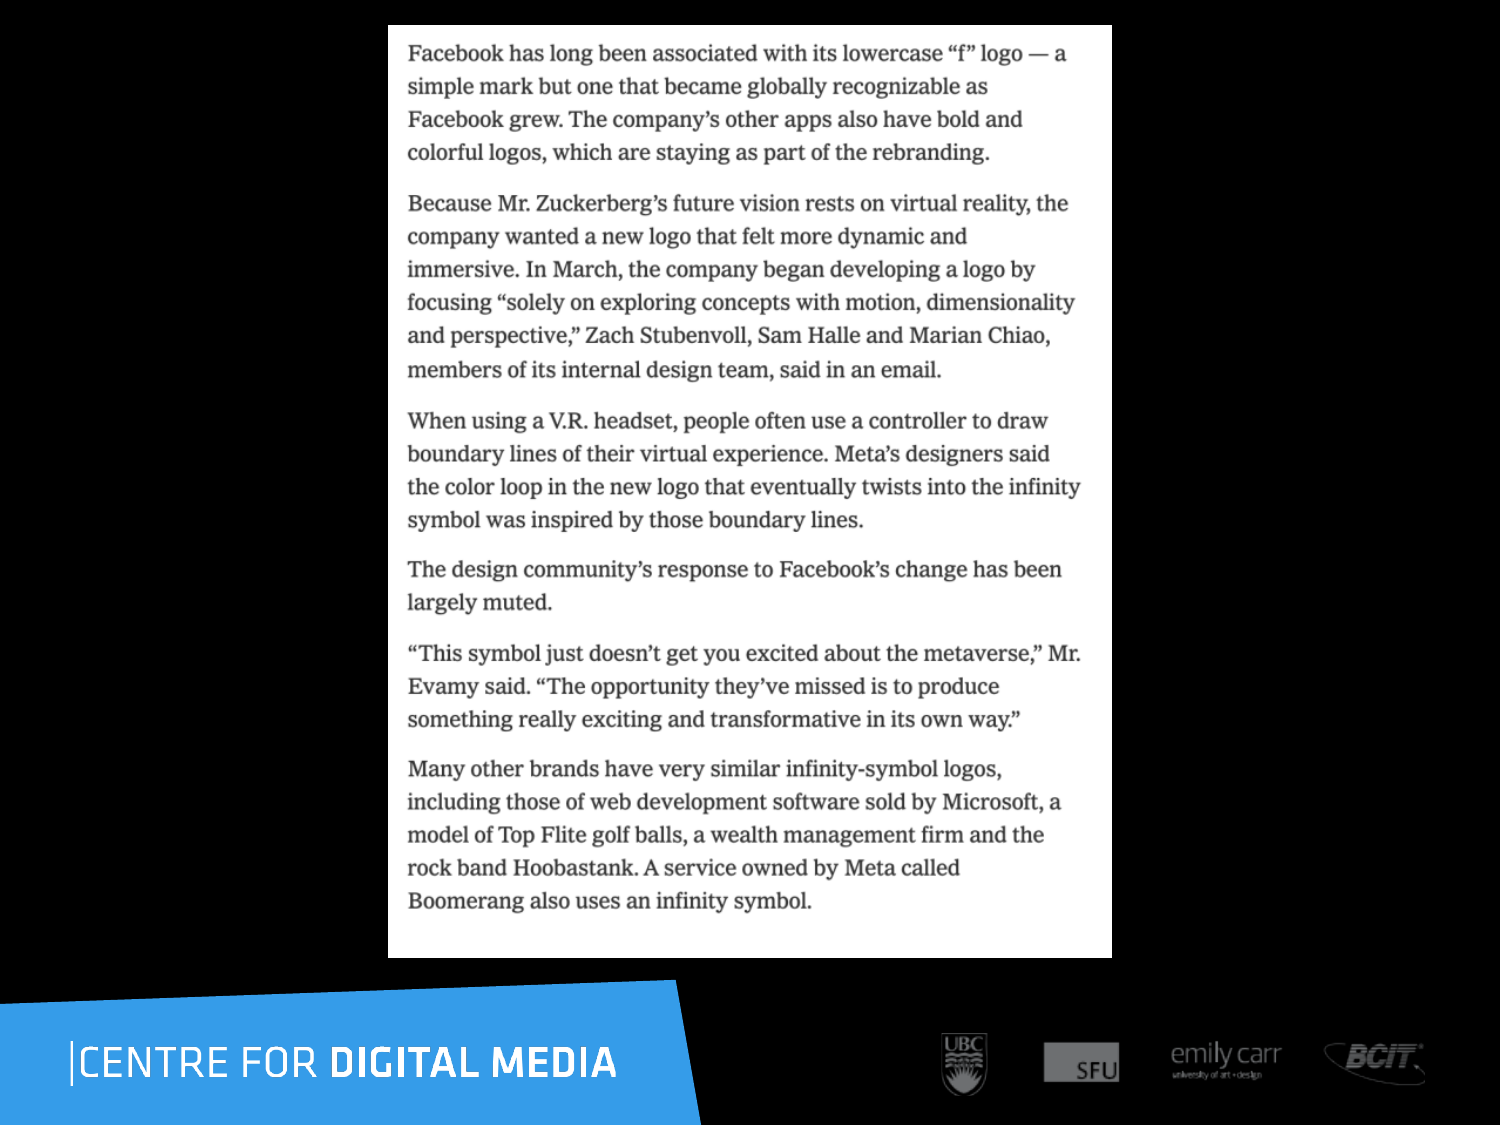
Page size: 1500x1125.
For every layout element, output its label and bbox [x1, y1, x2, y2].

picture [387, 25, 1113, 959]
